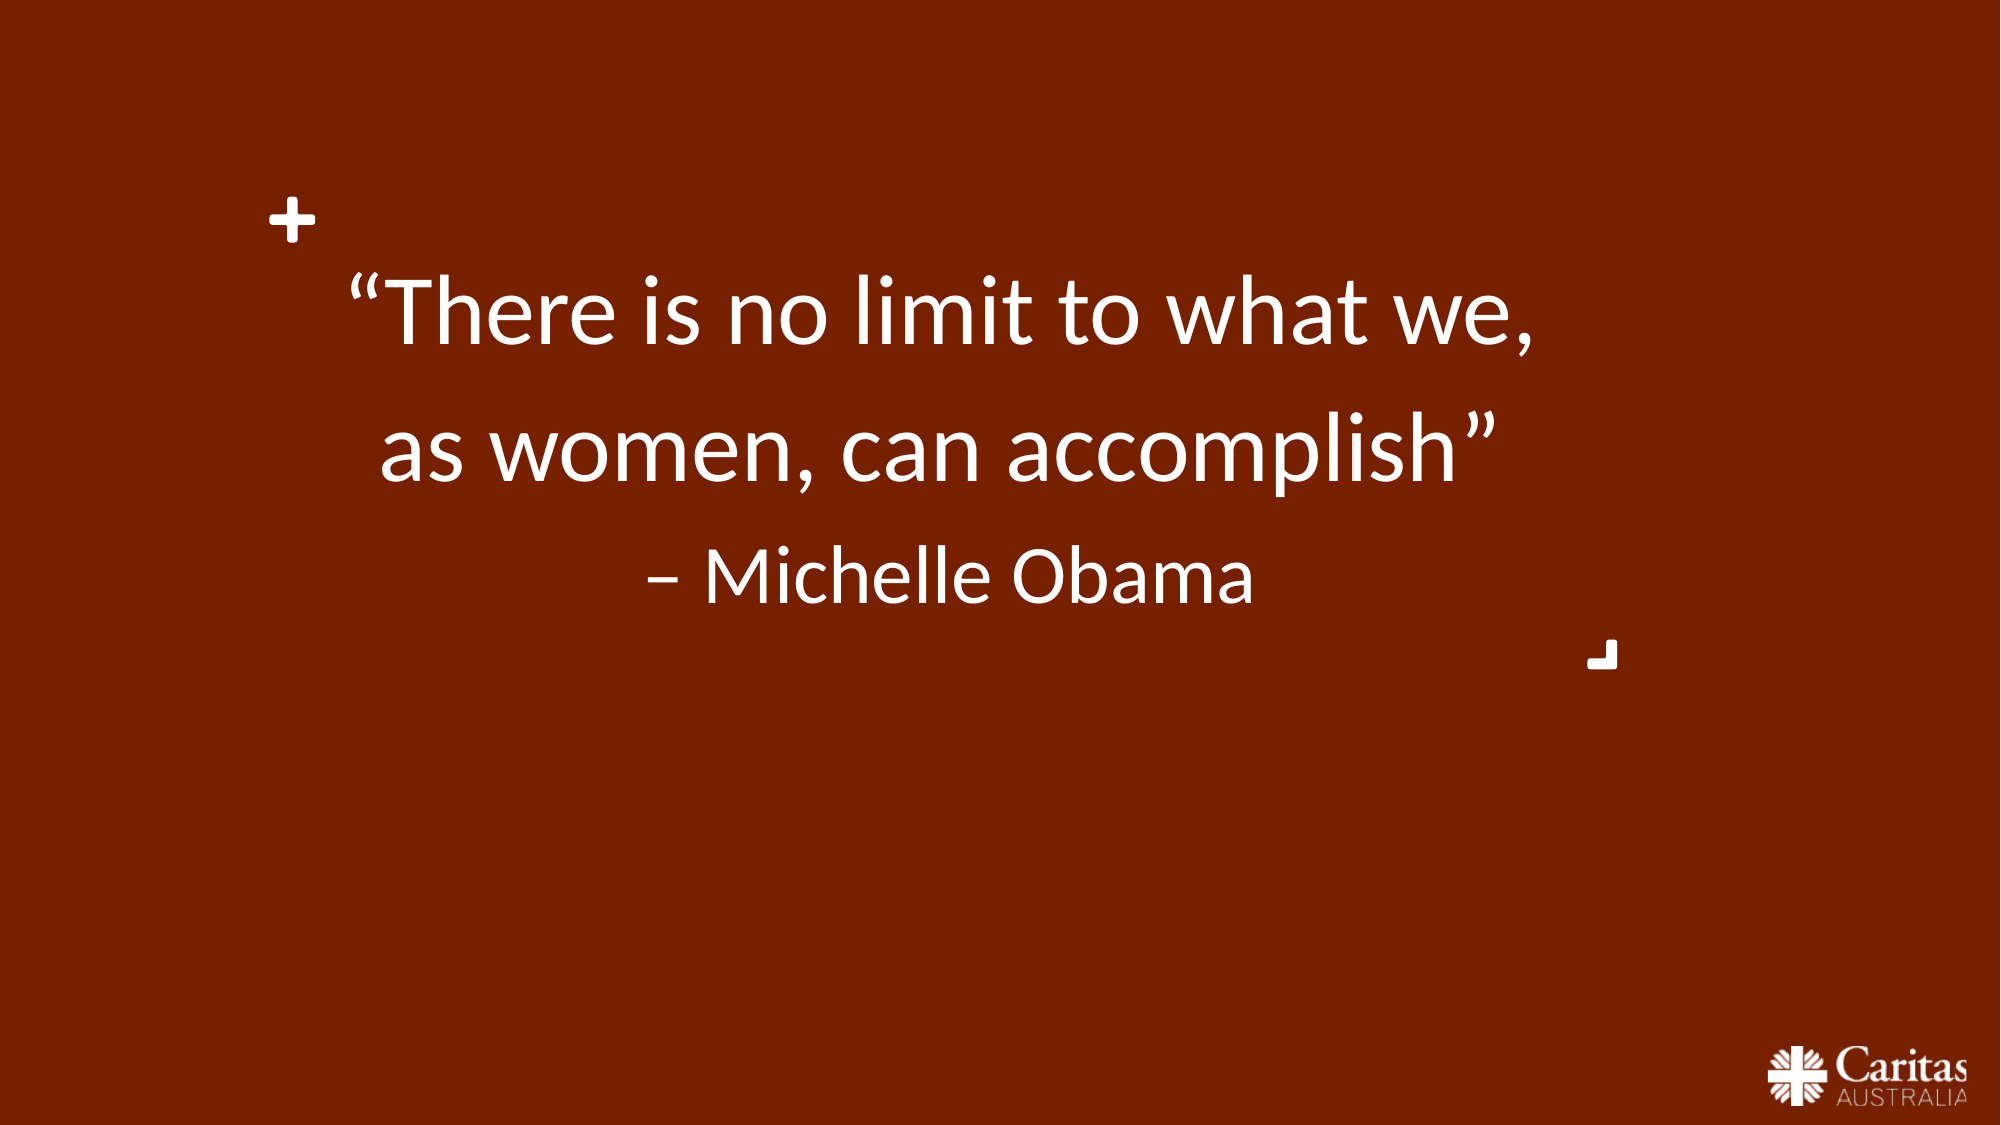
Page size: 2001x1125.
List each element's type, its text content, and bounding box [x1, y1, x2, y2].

text_box [270, 197, 315, 242]
text_box [1588, 640, 1617, 669]
list “There is no limit to what we, as women, can accomplish” – Michelle Obama [108, 196, 1773, 894]
